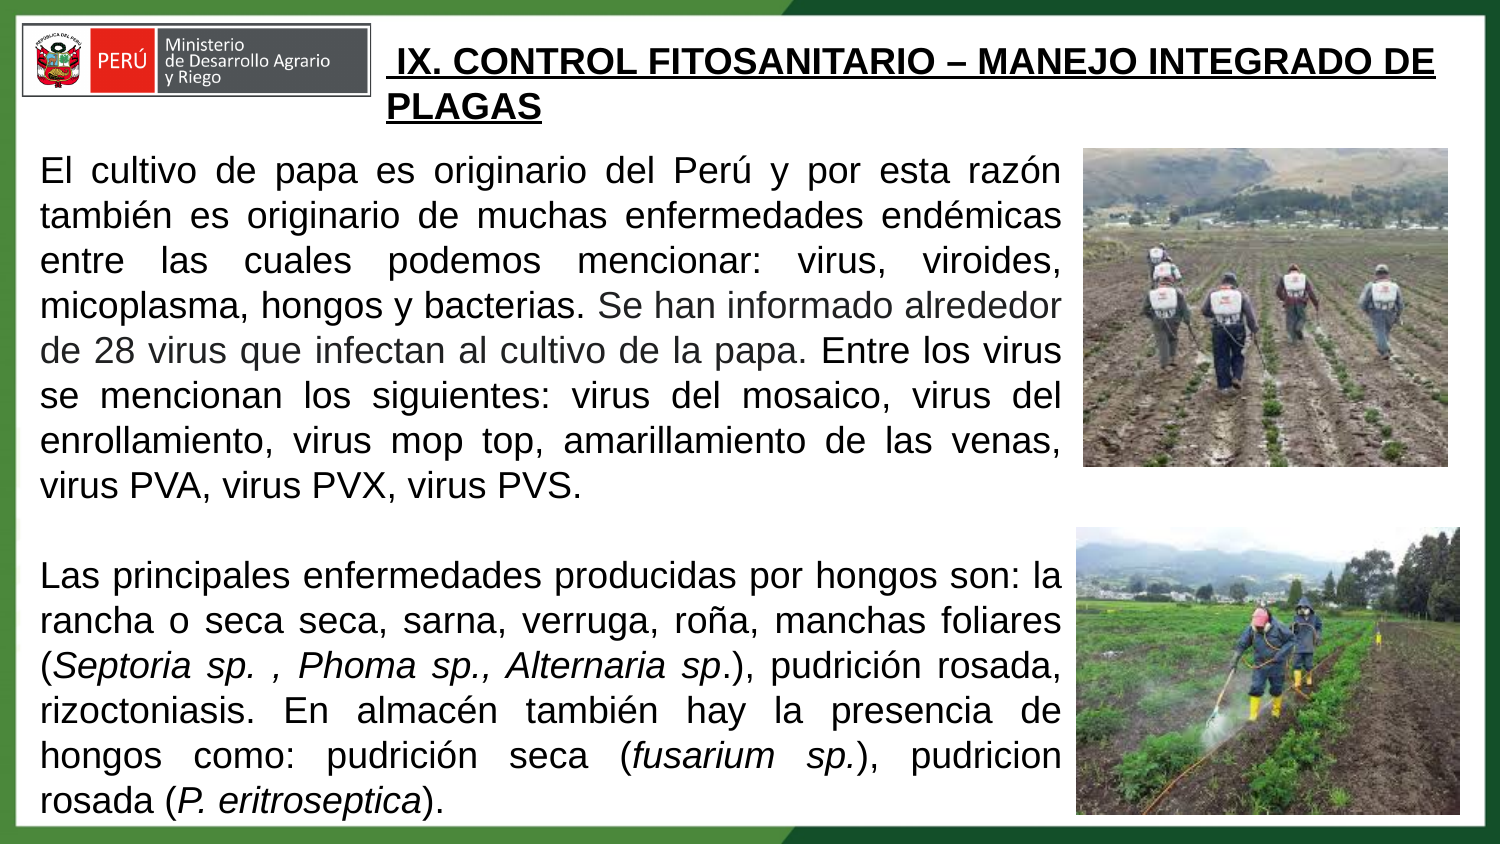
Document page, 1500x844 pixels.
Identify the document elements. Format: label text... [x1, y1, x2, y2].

text_box IX. CONTROL FITOSANITARIO – MANEJO INTEGRADO DE PLAGAS [371, 29, 1479, 135]
picture [0, 0, 1500, 844]
text_box El cultivo de papa es originario del Perú y por esta razón también es originario de muchas enfermedades endémicas entre las cuales podemos mencionar: virus, viroides, micoplasma, hongos y bacterias. Se han informado alrededor de 28 virus que infectan al cultivo de la papa. Entre los virus se mencionan los siguientes: virus del mosaico, virus del enrollamiento, virus mop top, amarillamiento de las venas, virus PVA, virus PVX, virus PVS. Las principales enfermedades producidas por hongos son: la rancha o seca seca, sarna, verruga, roña, manchas foliares (Septoria sp. , Phoma sp., Alternaria sp.), pudrición rosada, rizoctoniasis. En almacén también hay la presencia de hongos como: pudrición seca (fusarium sp.), pudricion rosada (P. eritroseptica). [0, 138, 1077, 829]
